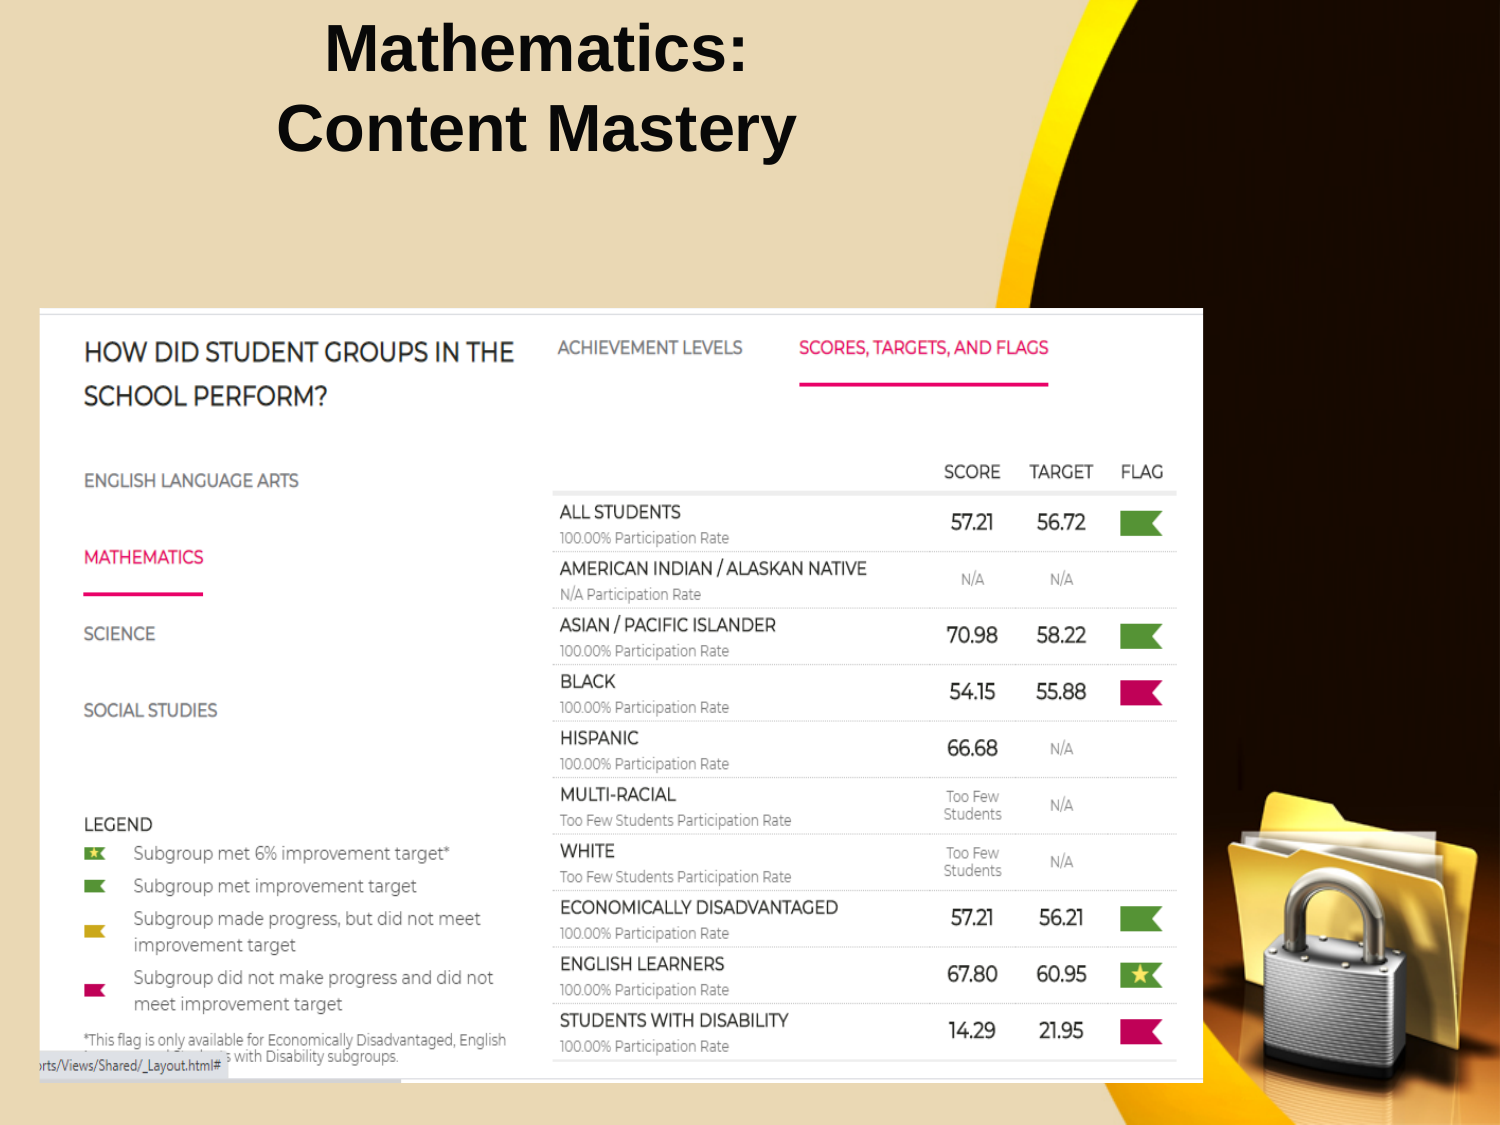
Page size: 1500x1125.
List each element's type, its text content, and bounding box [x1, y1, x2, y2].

title Mathematics: Content Mastery [40, 42, 1034, 127]
picture [0, 0, 1500, 1125]
